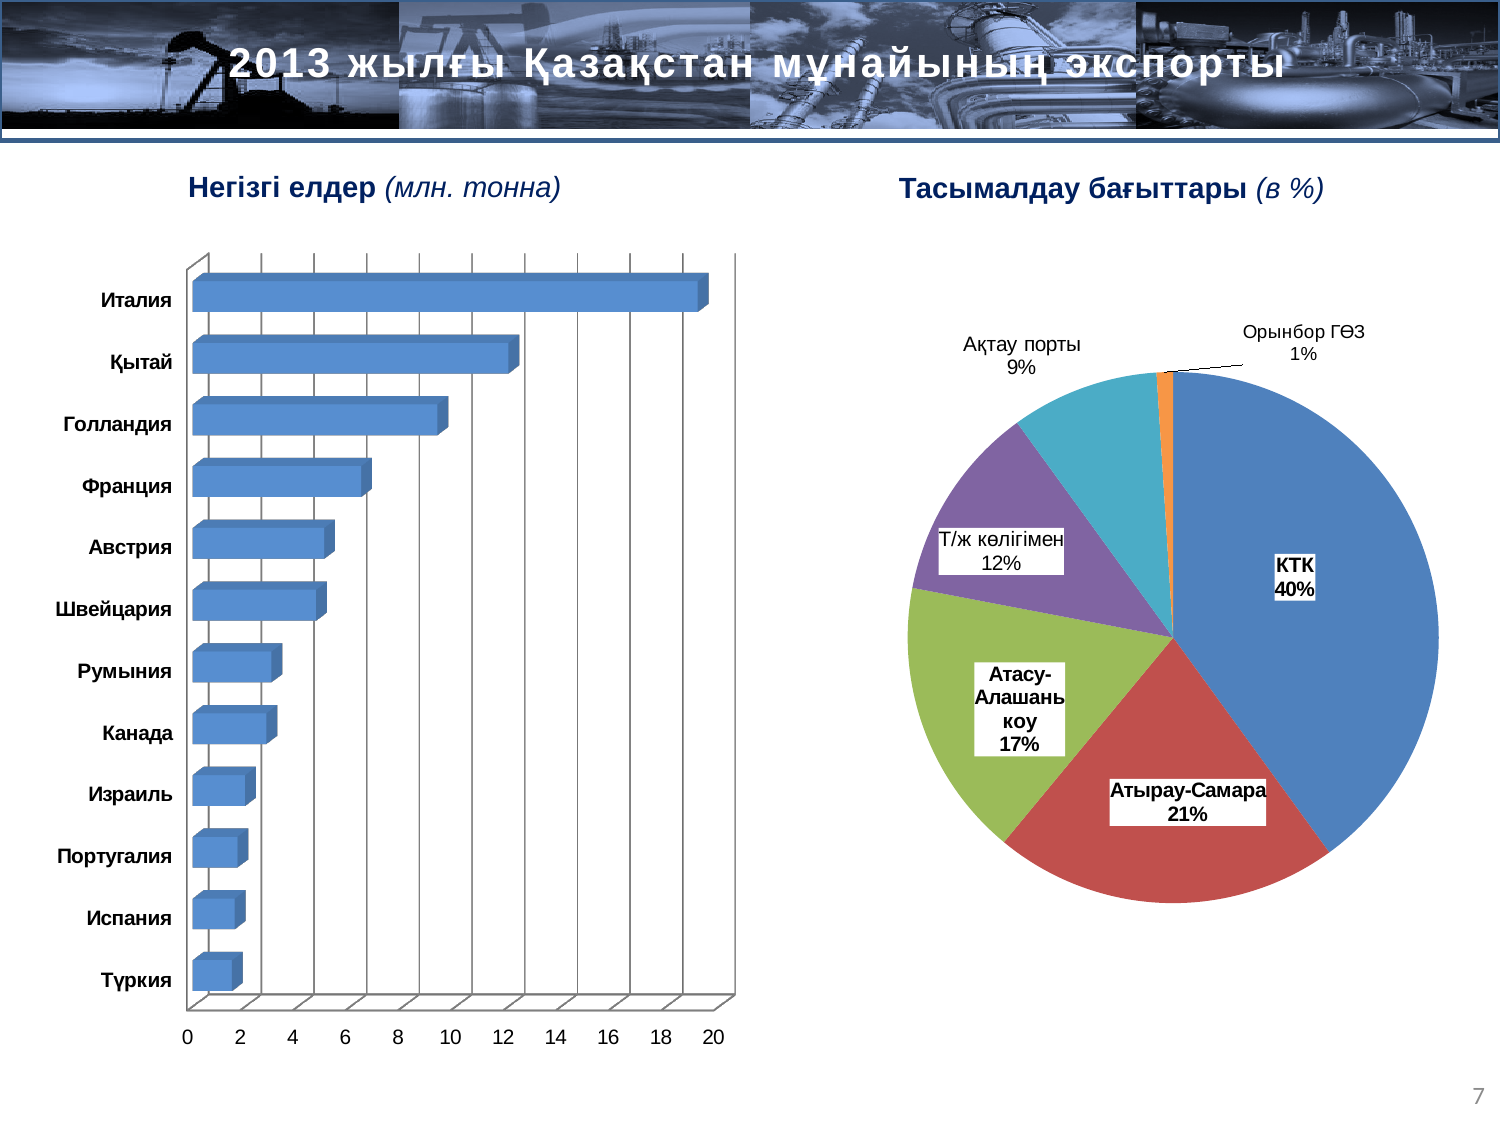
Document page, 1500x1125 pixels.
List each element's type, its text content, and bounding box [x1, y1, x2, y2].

chart [41, 231, 1497, 1071]
picture [0, 0, 1500, 130]
text_box Тасымалдау бағыттары (в %) [753, 162, 1471, 213]
text_box Негізгі елдер (млн. тонна) [0, 160, 750, 211]
text_box [0, 136, 1500, 143]
slide_number 7 [1149, 1065, 1500, 1125]
